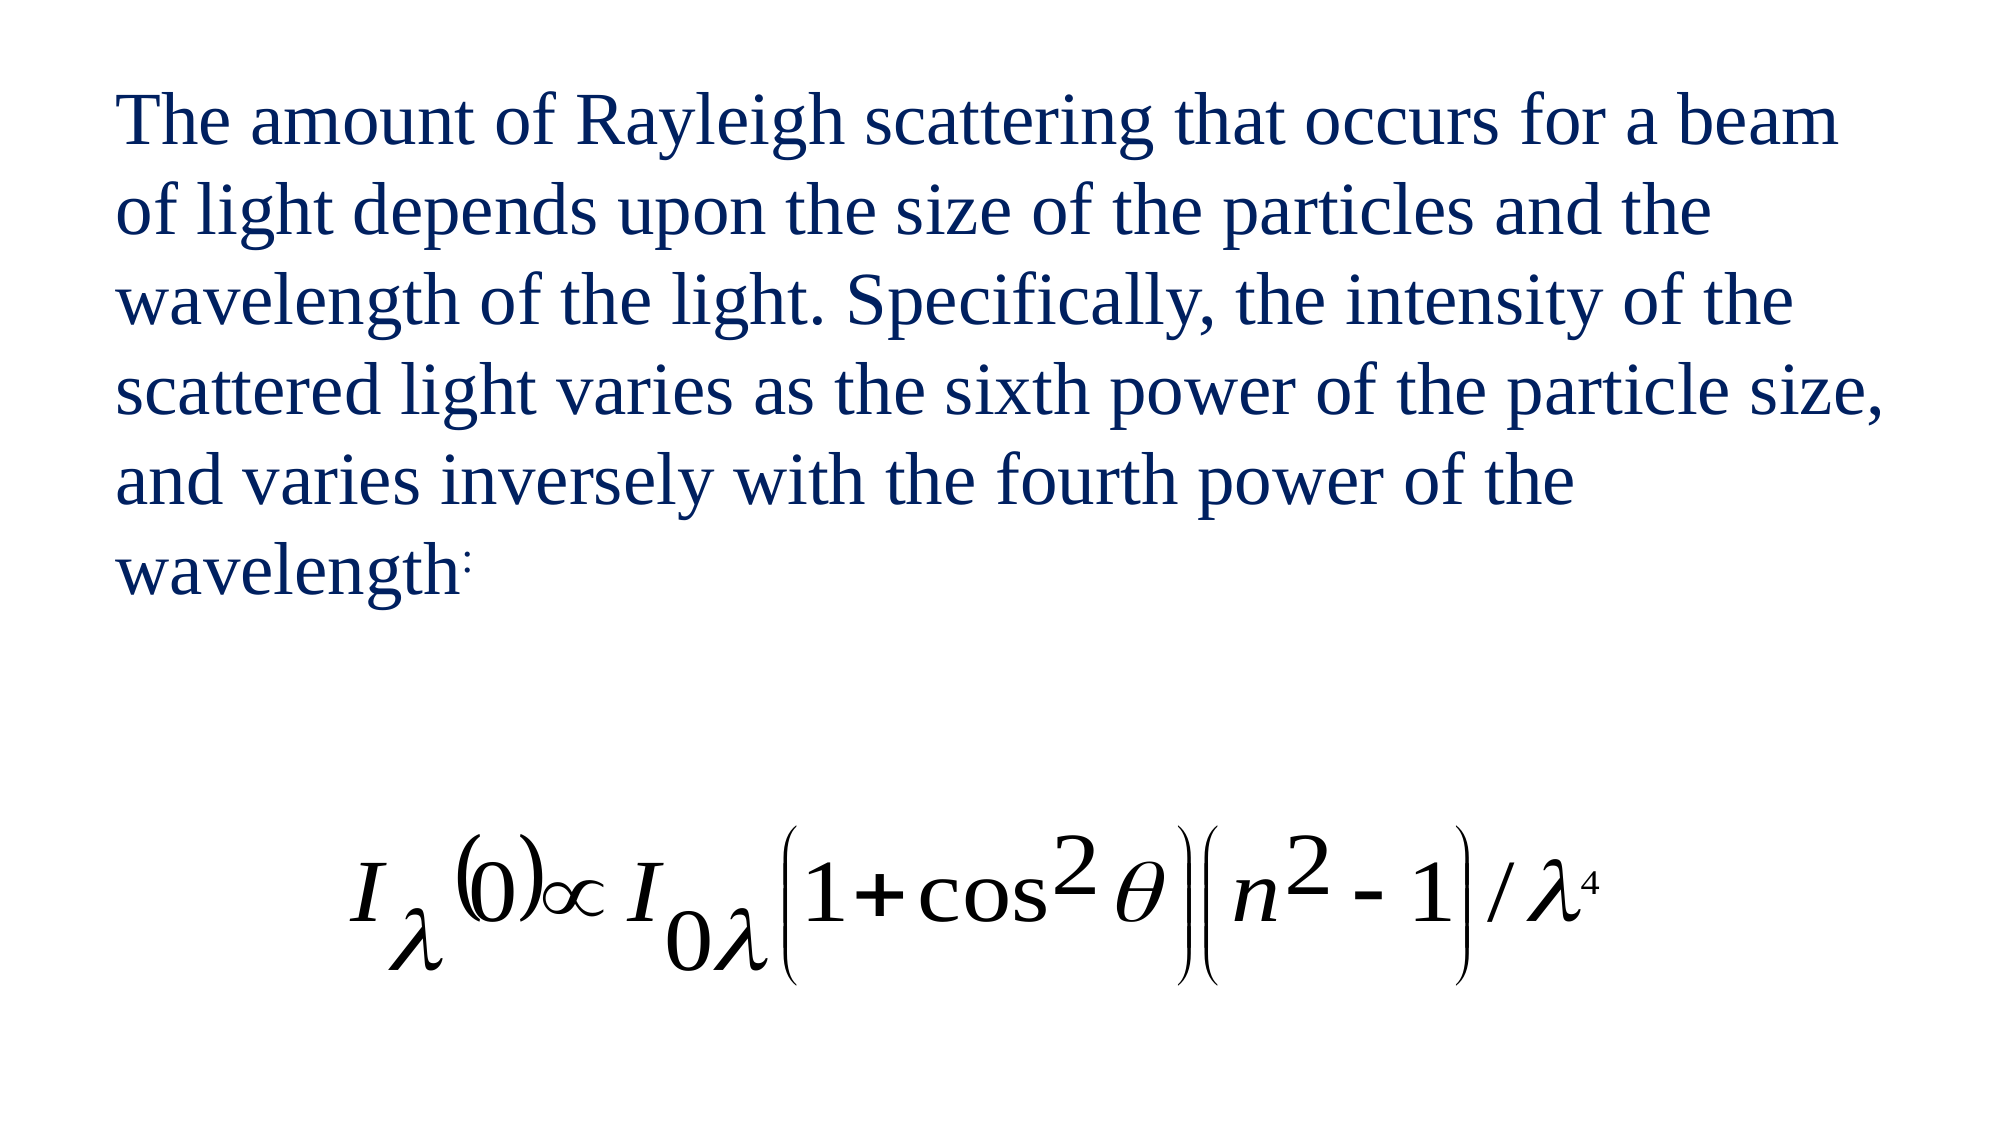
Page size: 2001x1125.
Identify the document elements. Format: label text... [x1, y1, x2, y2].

text_box The amount of Rayleigh scattering that occurs for a beam of light depends upon the size of the particles and the wavelength of the light. Specifically, the intensity of the scattered light varies as the sixth power of the particle size, and varies inversely with the fourth power of the wavelength: [100, 62, 1930, 663]
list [337, 812, 1614, 1000]
